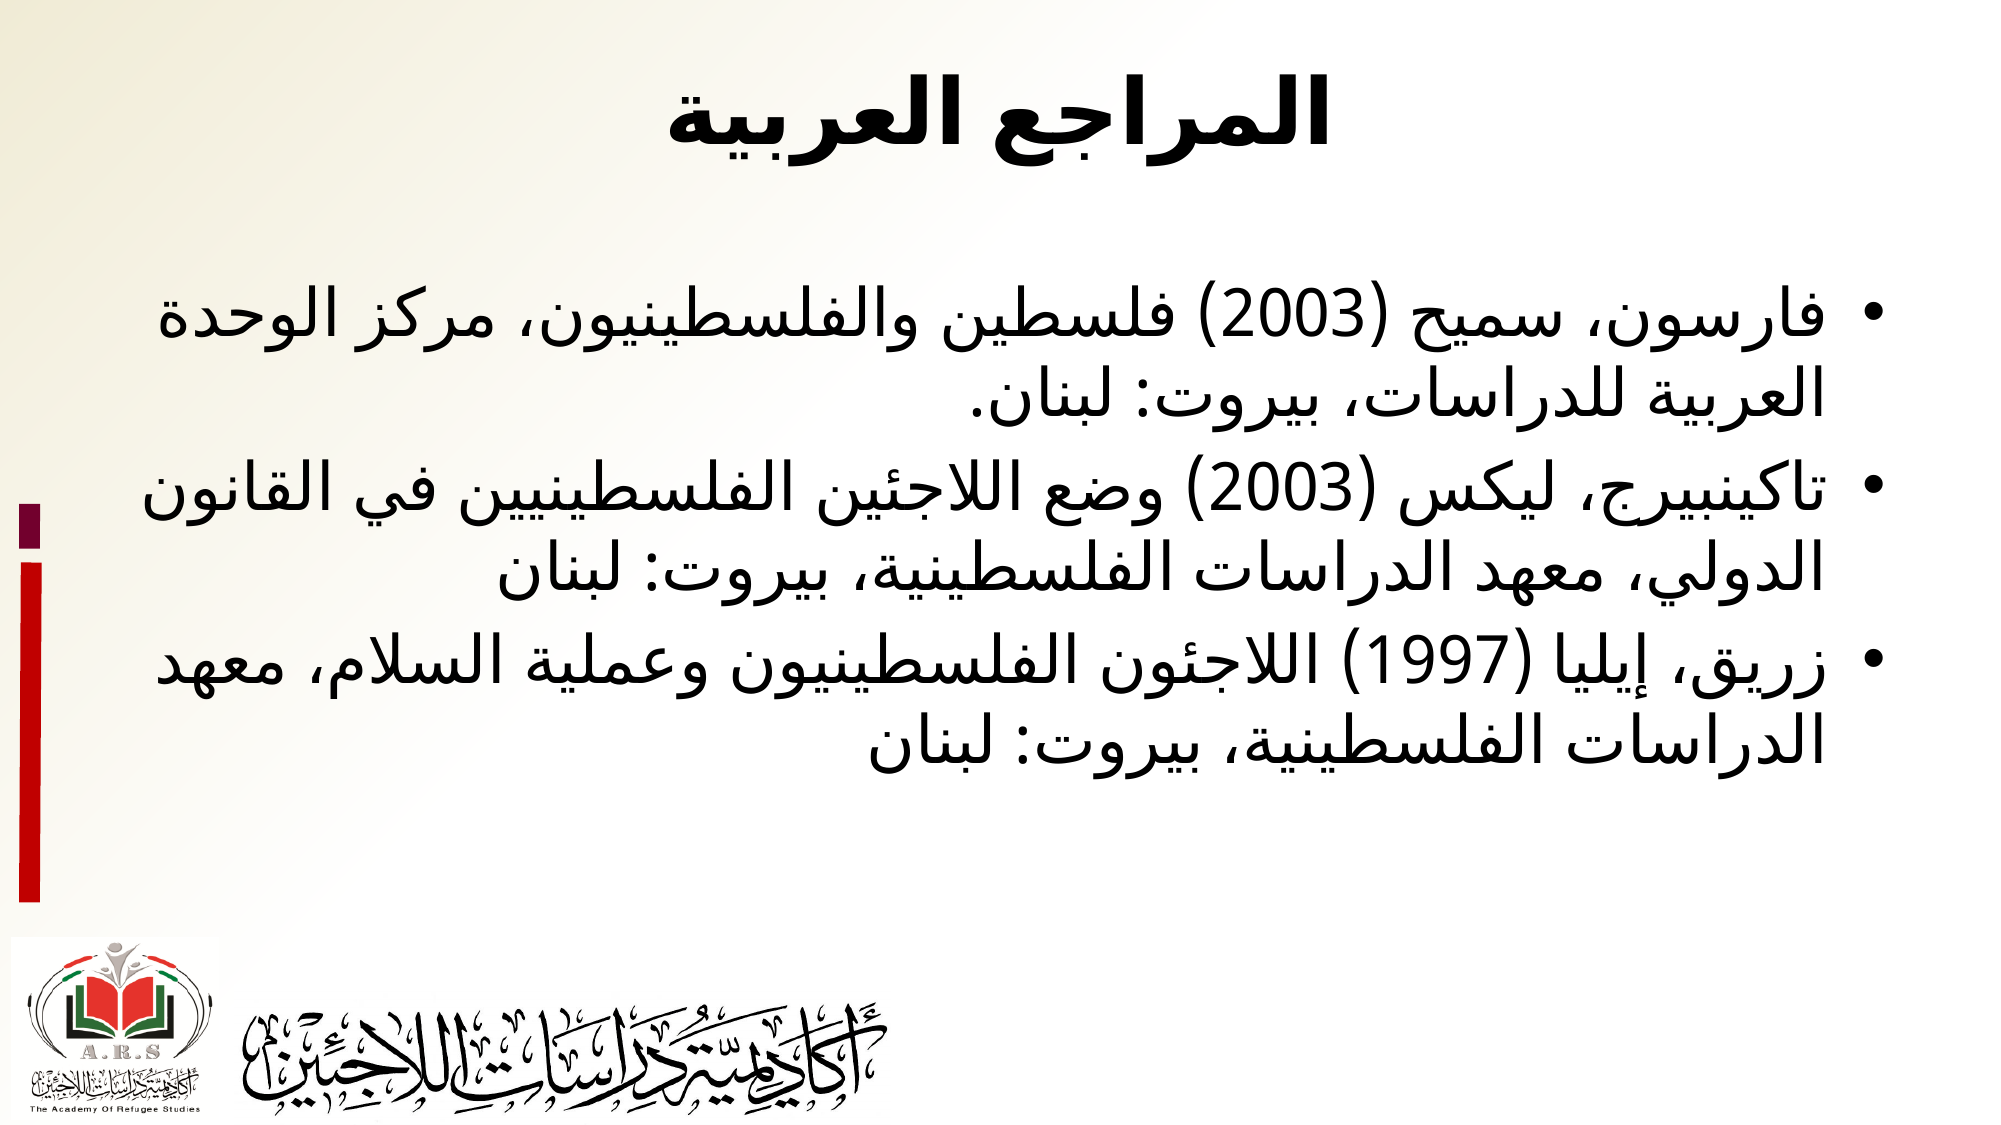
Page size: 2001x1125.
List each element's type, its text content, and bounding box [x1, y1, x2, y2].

picture [11, 937, 219, 1120]
title المراجع العربية [99, 45, 1900, 233]
picture [234, 1005, 891, 1125]
list فارسون، سميح (2003) فلسطين والفلسطينيون، مركز الوحدة العربية للدراسات، بيروت: لبنان. تاكينبيرج، ليكس (2003) وضع اللاجئين الفلسطينيين في القانون الدولي، معهد الدراسات الفلسطينية، بيروت: لبنان زريق، إيليا (1997) اللاجئون الفلسطينيون وعملية السلام، معهد الدراسات الفلسطينية، بيروت: لبنان [99, 262, 1900, 1005]
